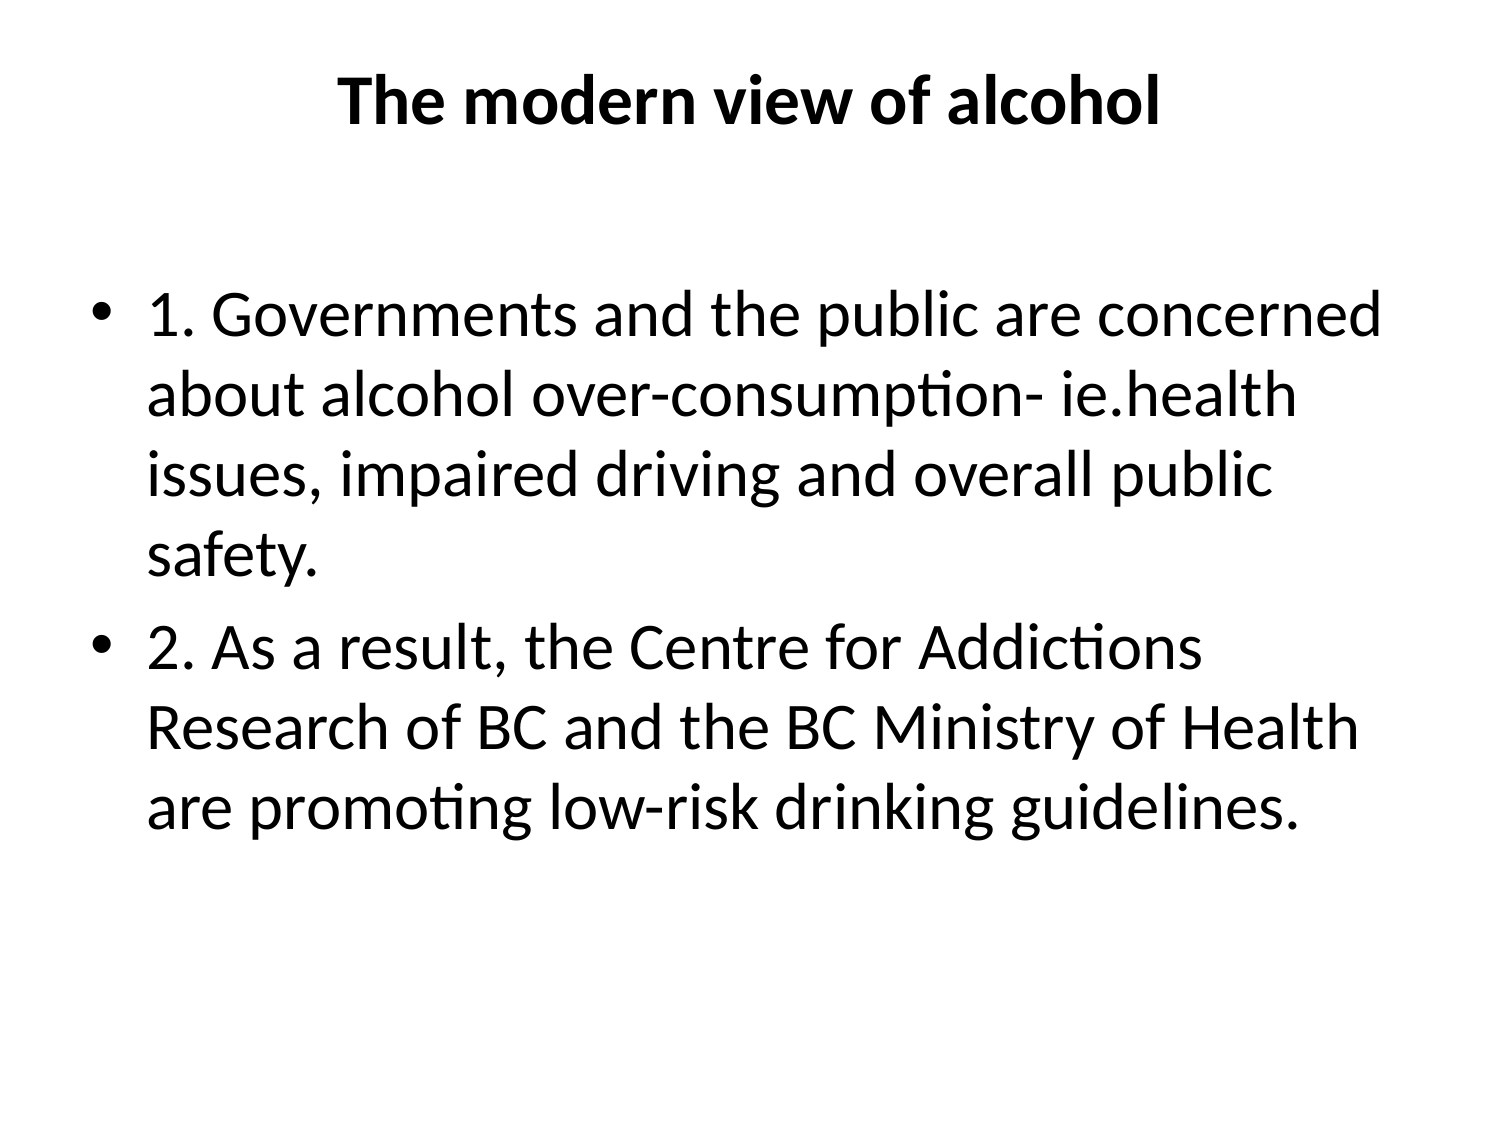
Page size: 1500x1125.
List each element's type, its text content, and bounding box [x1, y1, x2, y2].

list 1. Governments and the public are concerned about alcohol over-consumption- ie.health issues, impaired driving and overall public safety. 2. As a result, the Centre for Addictions Research of BC and the BC Ministry of Health are promoting low-risk drinking guidelines. [75, 262, 1425, 1005]
title The modern view of alcohol [75, 45, 1425, 233]
